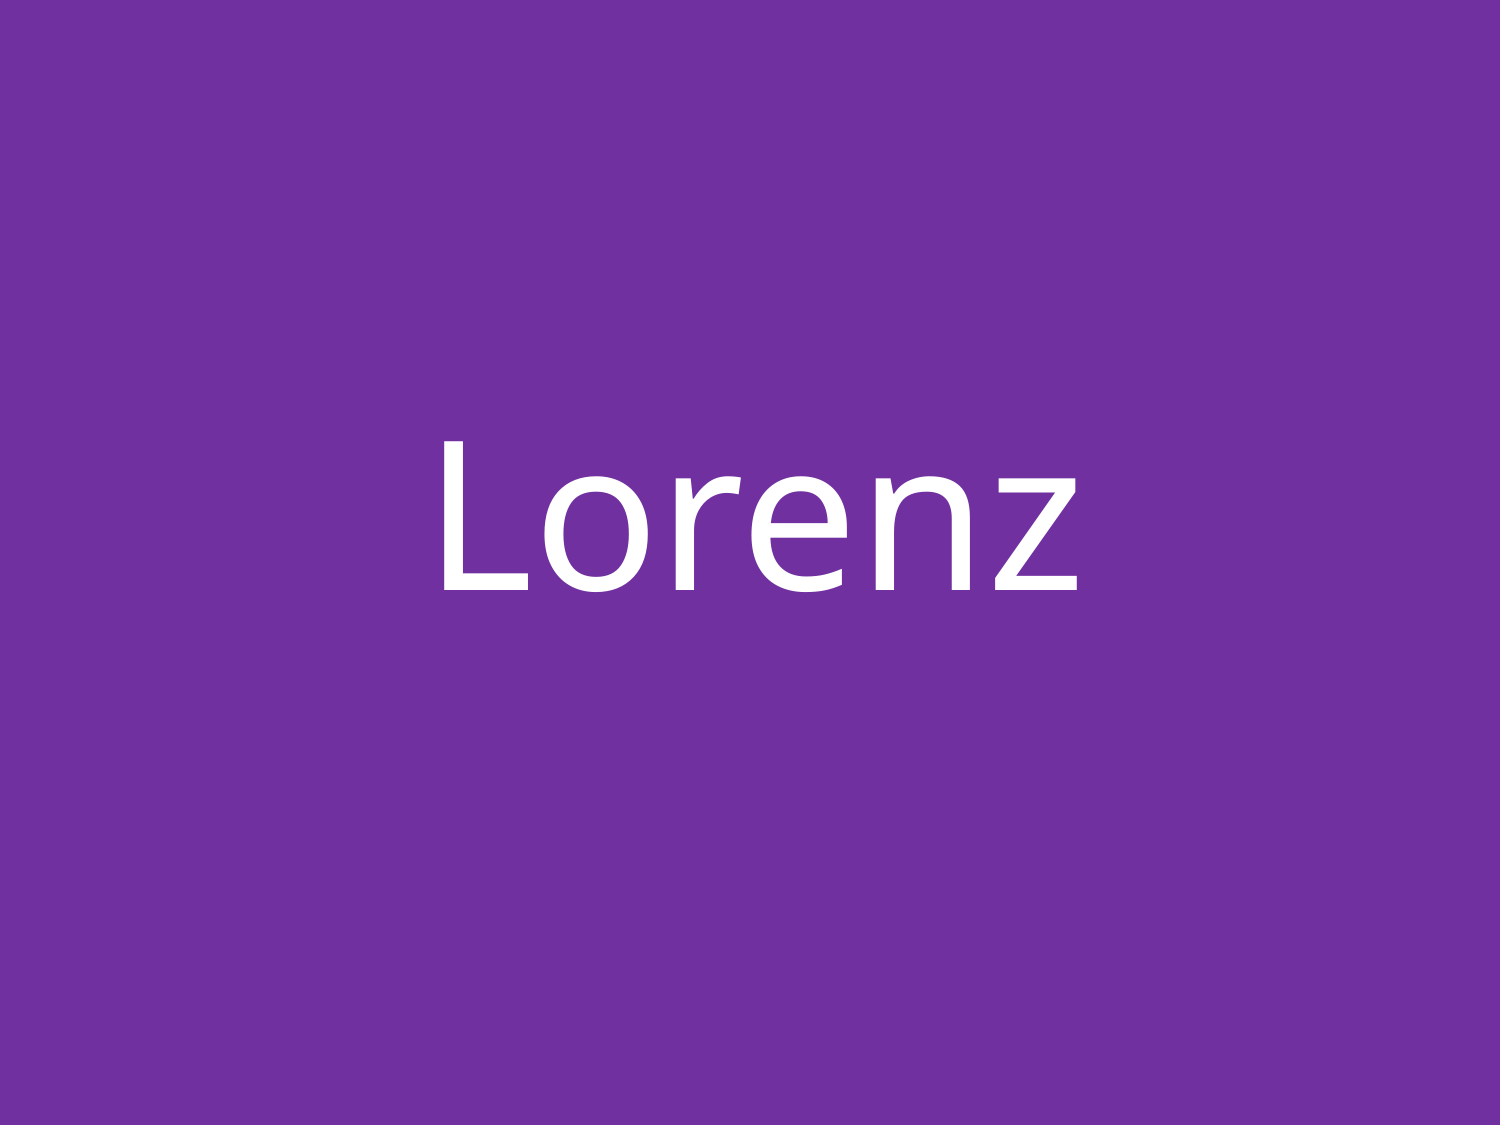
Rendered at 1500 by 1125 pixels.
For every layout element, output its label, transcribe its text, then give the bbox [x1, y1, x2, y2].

title Lorenz [117, 386, 1393, 628]
